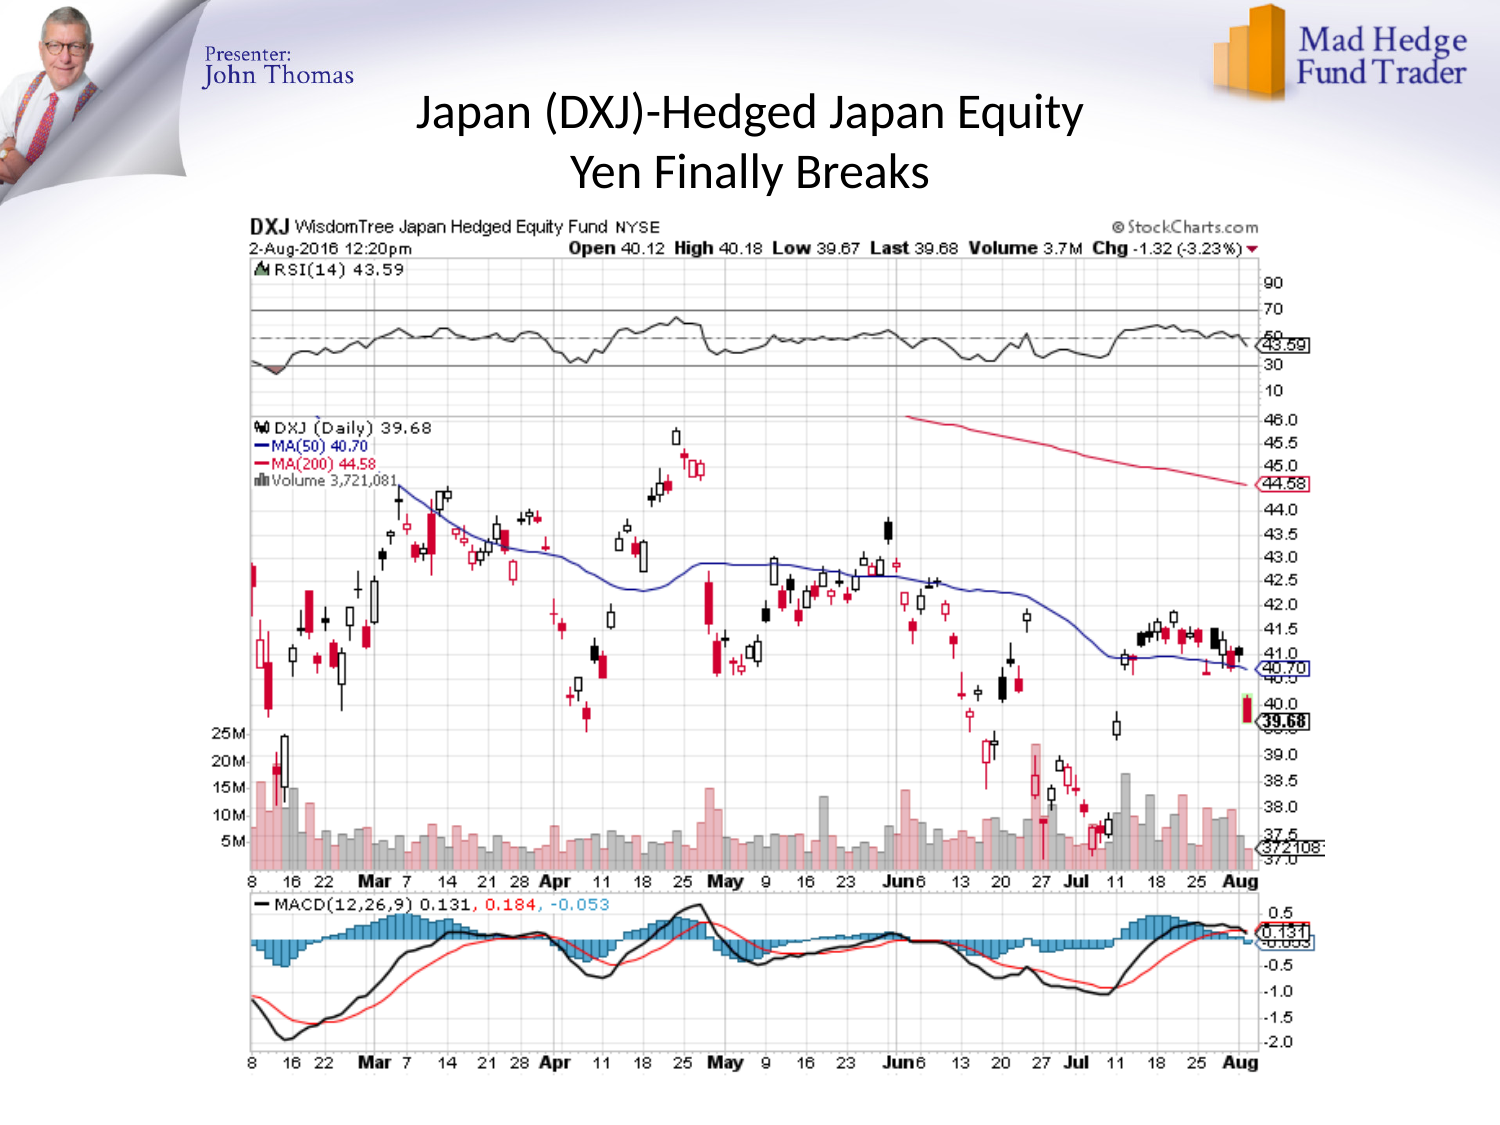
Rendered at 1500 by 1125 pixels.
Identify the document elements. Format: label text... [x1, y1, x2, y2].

picture [0, 0, 1500, 1078]
title Japan (DXJ)-Hedged Japan Equity Yen Finally Breaks [75, 45, 1425, 233]
